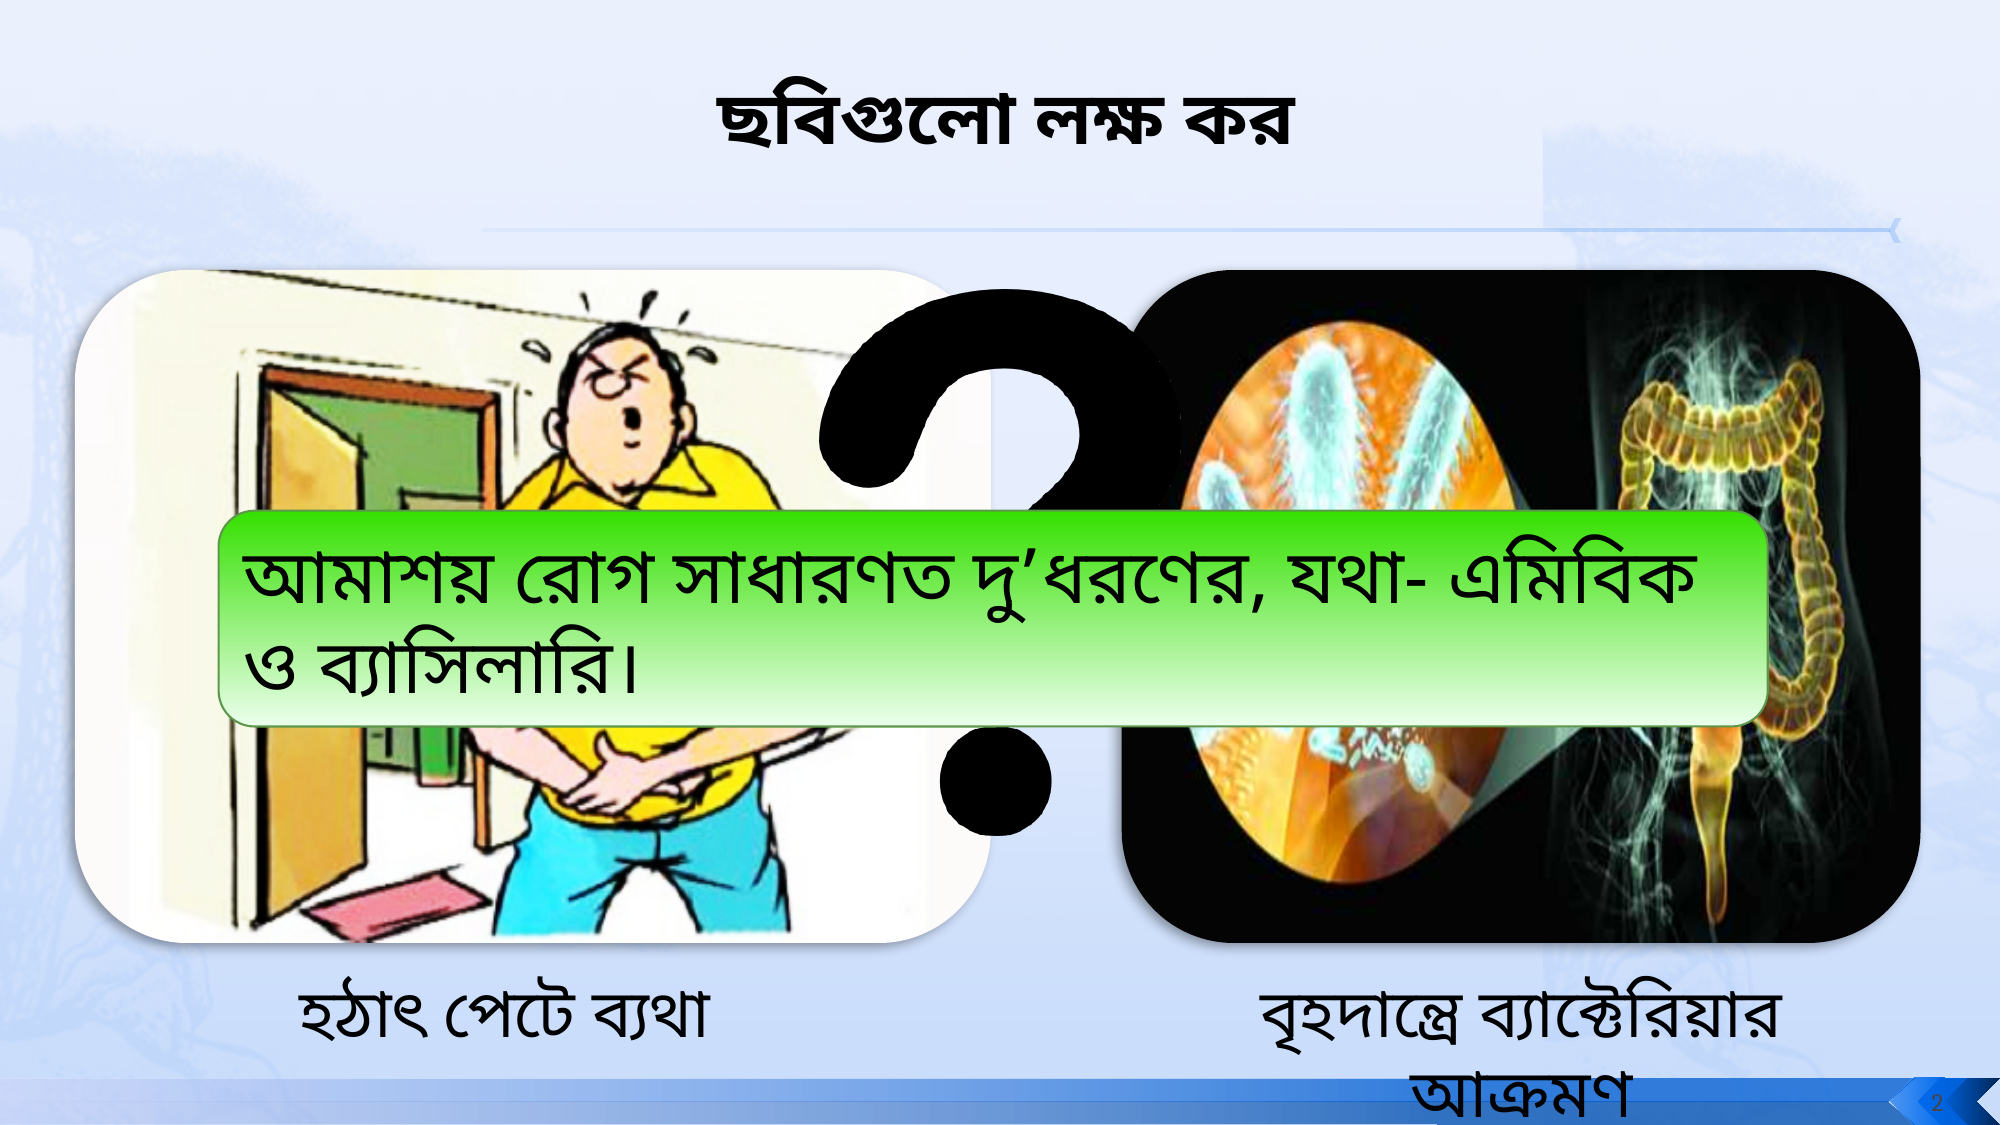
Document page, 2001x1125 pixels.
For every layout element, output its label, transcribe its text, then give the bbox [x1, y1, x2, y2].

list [74, 269, 992, 944]
picture [818, 269, 1922, 944]
title ছবিগুলো লক্ষ কর [690, 54, 1323, 176]
text_box বৃহদান্ত্রে ব্যাক্টেরিয়ার আক্রমণ [1203, 963, 1839, 1125]
text_box হঠাৎ পেটে ব্যথা [278, 963, 731, 1059]
slide_number 2 [1875, 1077, 2000, 1125]
